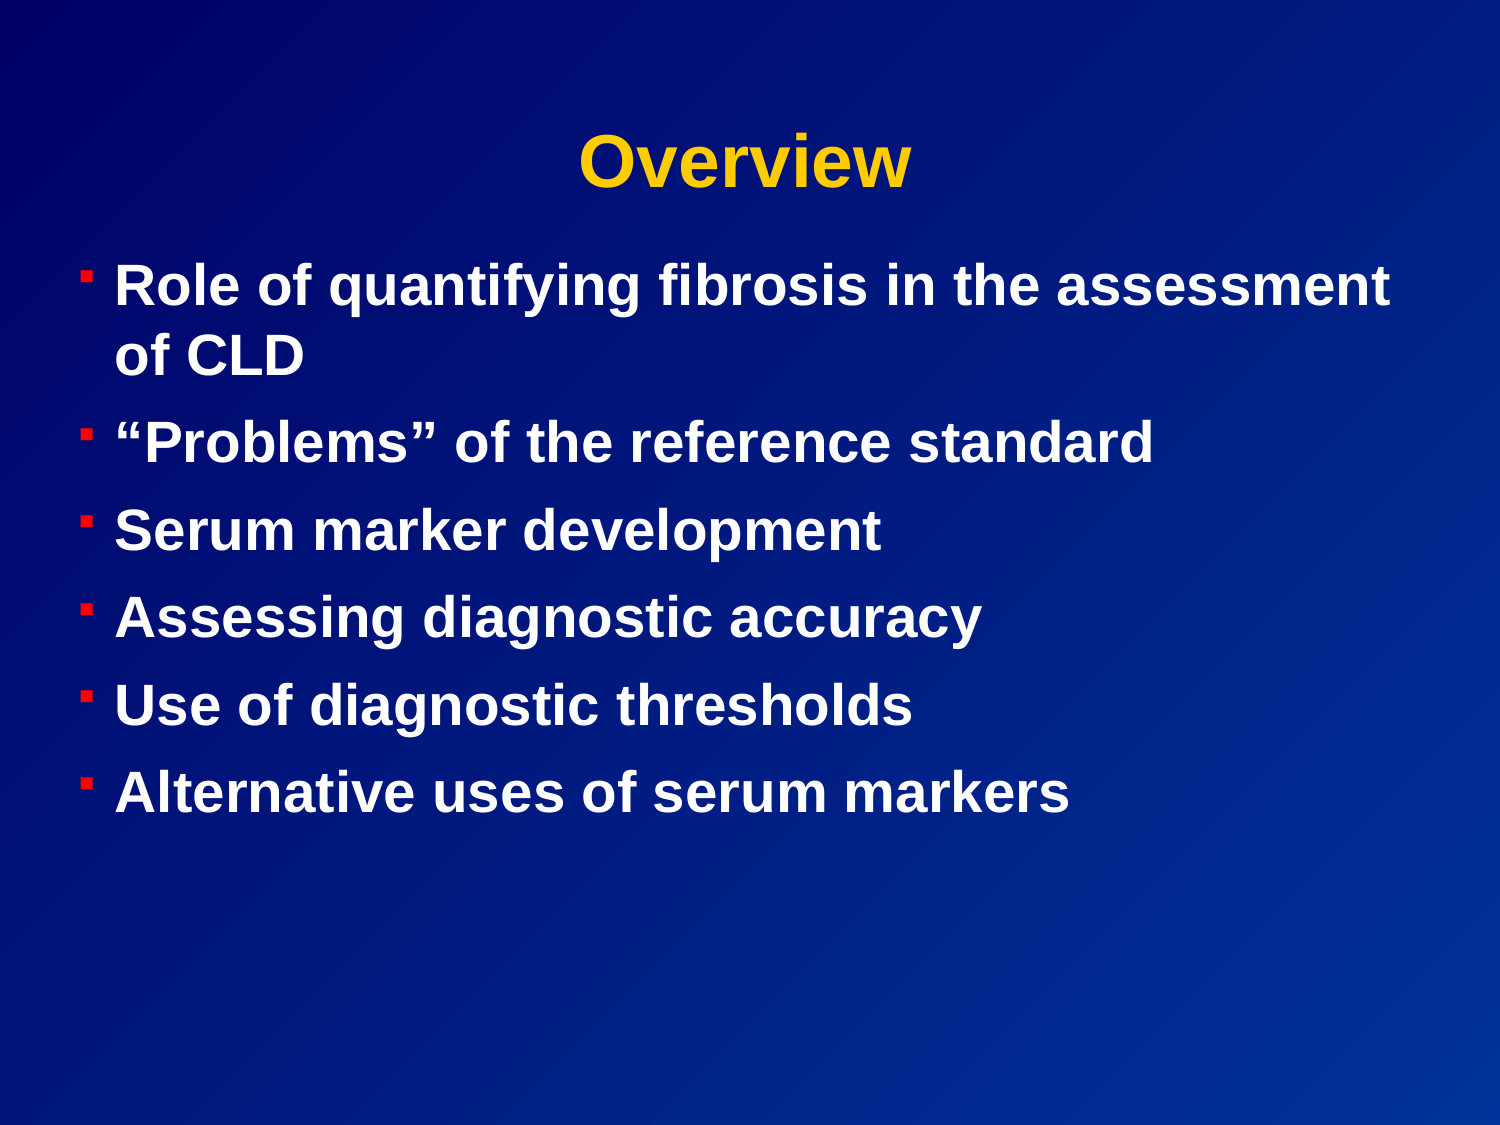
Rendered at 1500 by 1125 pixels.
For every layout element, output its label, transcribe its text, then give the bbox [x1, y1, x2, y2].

list Role of quantifying fibrosis in the assessment of CLD “Problems” of the reference standard Serum marker development Assessing diagnostic accuracy Use of diagnostic thresholds Alternative uses of serum markers [62, 239, 1426, 951]
title Overview [63, 12, 1427, 211]
